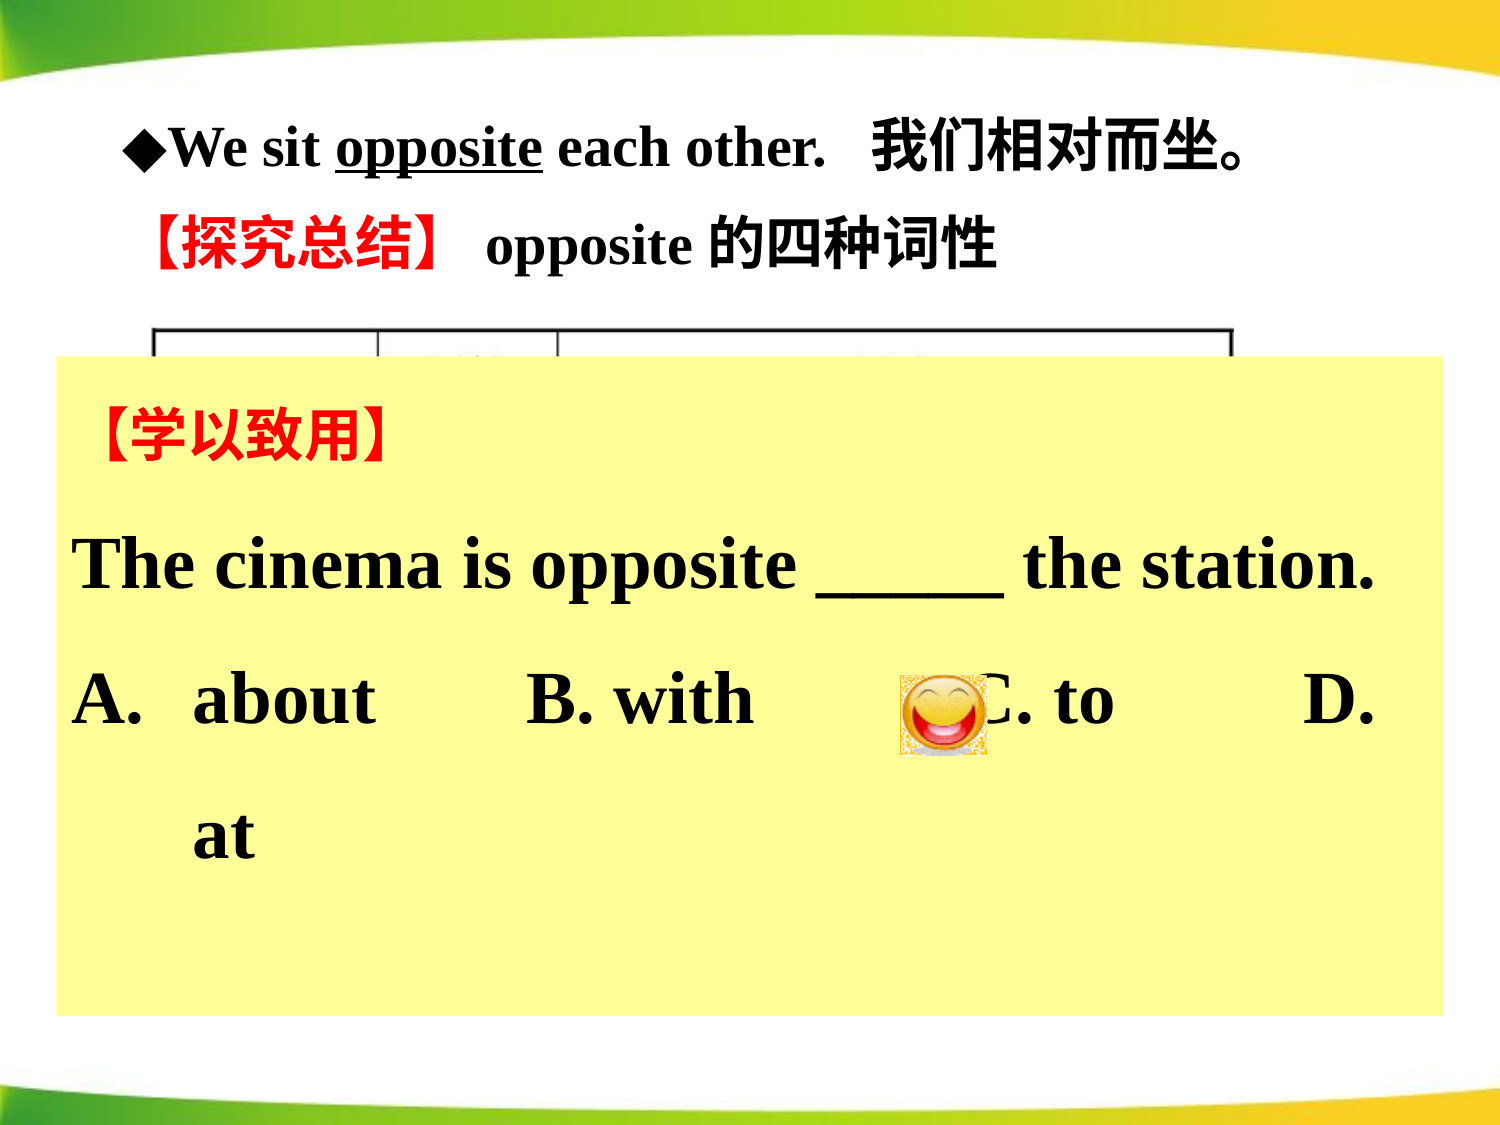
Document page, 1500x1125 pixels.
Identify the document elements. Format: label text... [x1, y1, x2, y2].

picture [0, 0, 1500, 1125]
text_box ◆We sit opposite each other. 我们相对而坐。 【探究总结】opposite的四种词性 [107, 72, 1396, 284]
text_box 【学以致用】 The cinema is opposite _____ the station. about B. with C. to D. at [56, 356, 1444, 1016]
